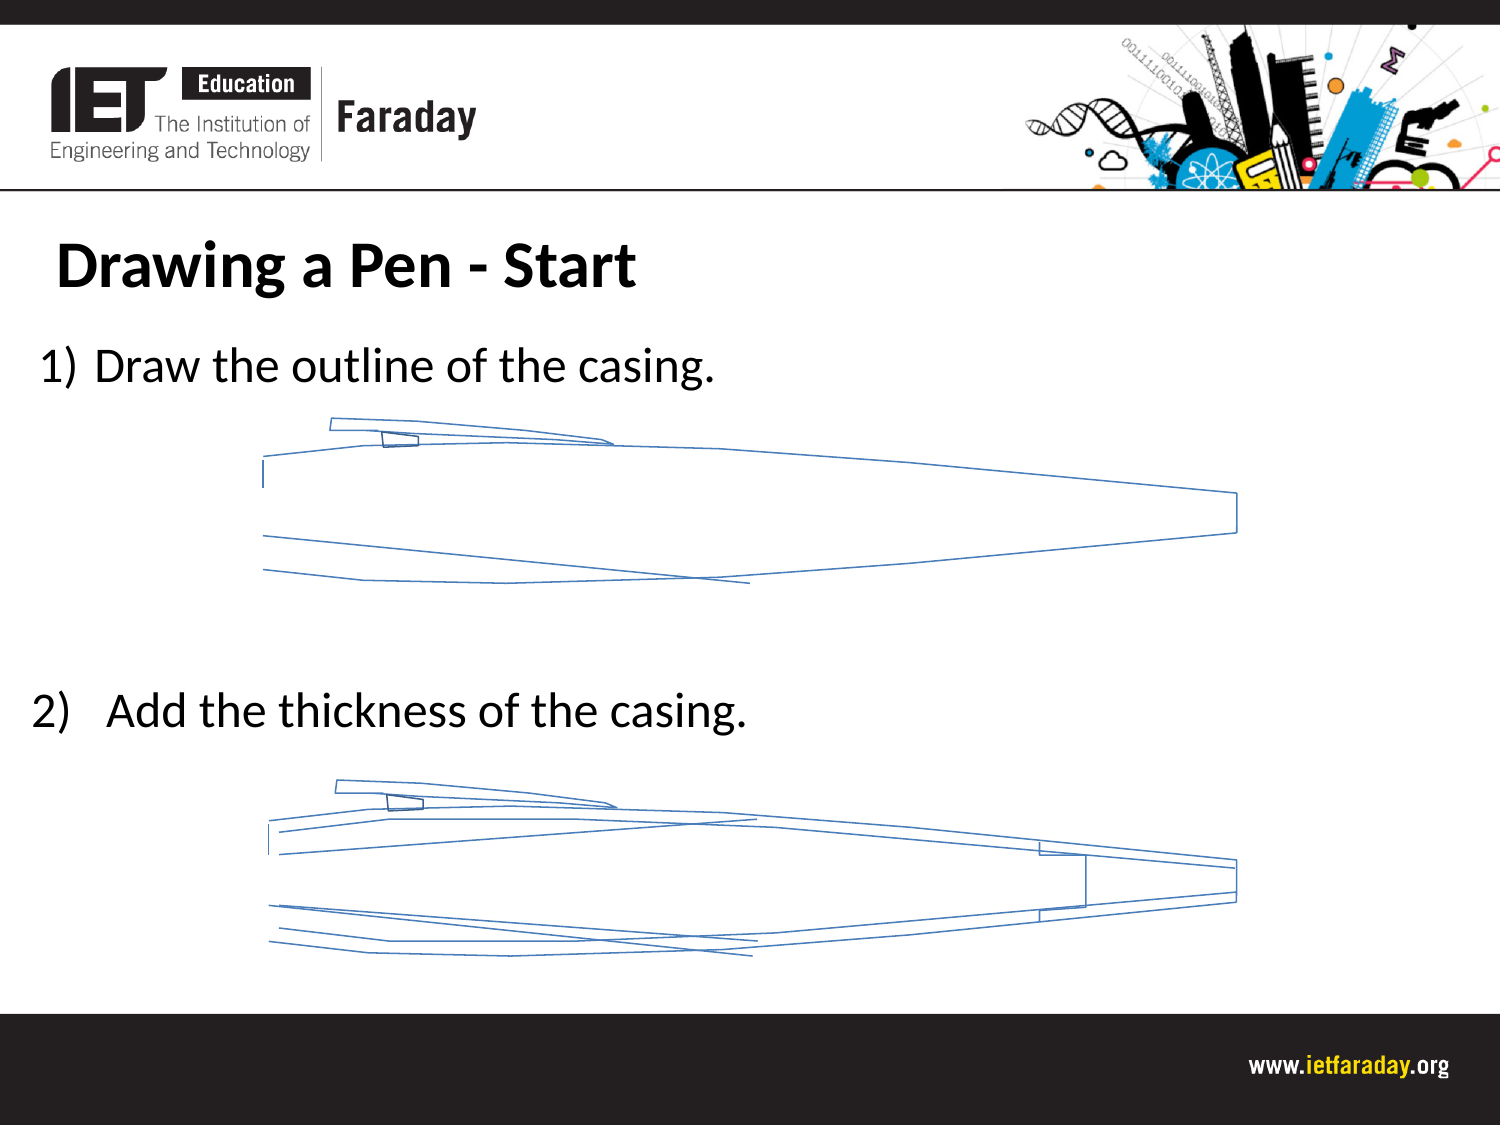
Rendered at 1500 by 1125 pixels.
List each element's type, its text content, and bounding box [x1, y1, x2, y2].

text_box Draw the outline of the casing. [23, 325, 1439, 400]
text_box Drawing a Pen - Start [41, 212, 1105, 308]
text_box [268, 779, 1237, 957]
text_box Add the thickness of the casing. [16, 670, 1432, 746]
picture [0, 0, 1500, 1125]
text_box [262, 417, 1238, 584]
